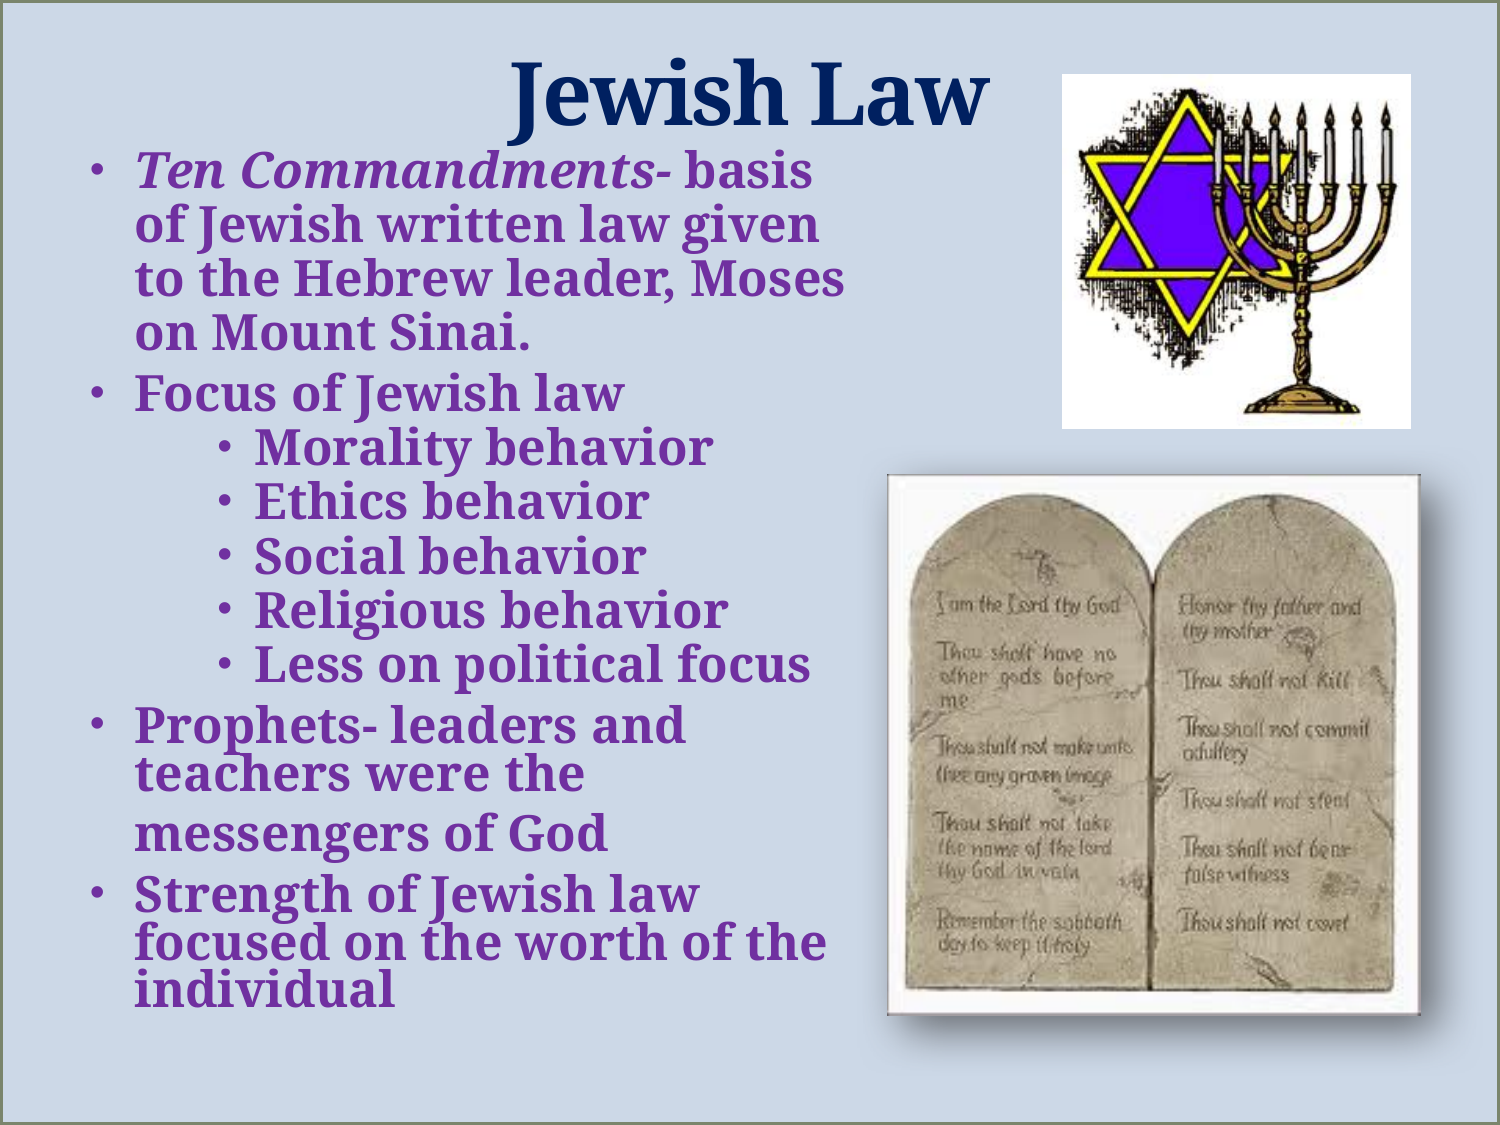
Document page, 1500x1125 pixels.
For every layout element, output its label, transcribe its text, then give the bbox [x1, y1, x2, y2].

list Ten Commandments- basis of Jewish written law given to the Hebrew leader, Moses on Mount Sinai. Focus of Jewish law Morality behavior Ethics behavior Social behavior Religious behavior Less on political focus Prophets- leaders and teachers were the messengers of God Strength of Jewish law focused on the worth of the individual [75, 150, 888, 1038]
title Jewish Law [74, 24, 1425, 150]
picture [887, 474, 1421, 1016]
picture [1062, 74, 1411, 429]
text_box [0, 0, 1500, 1125]
